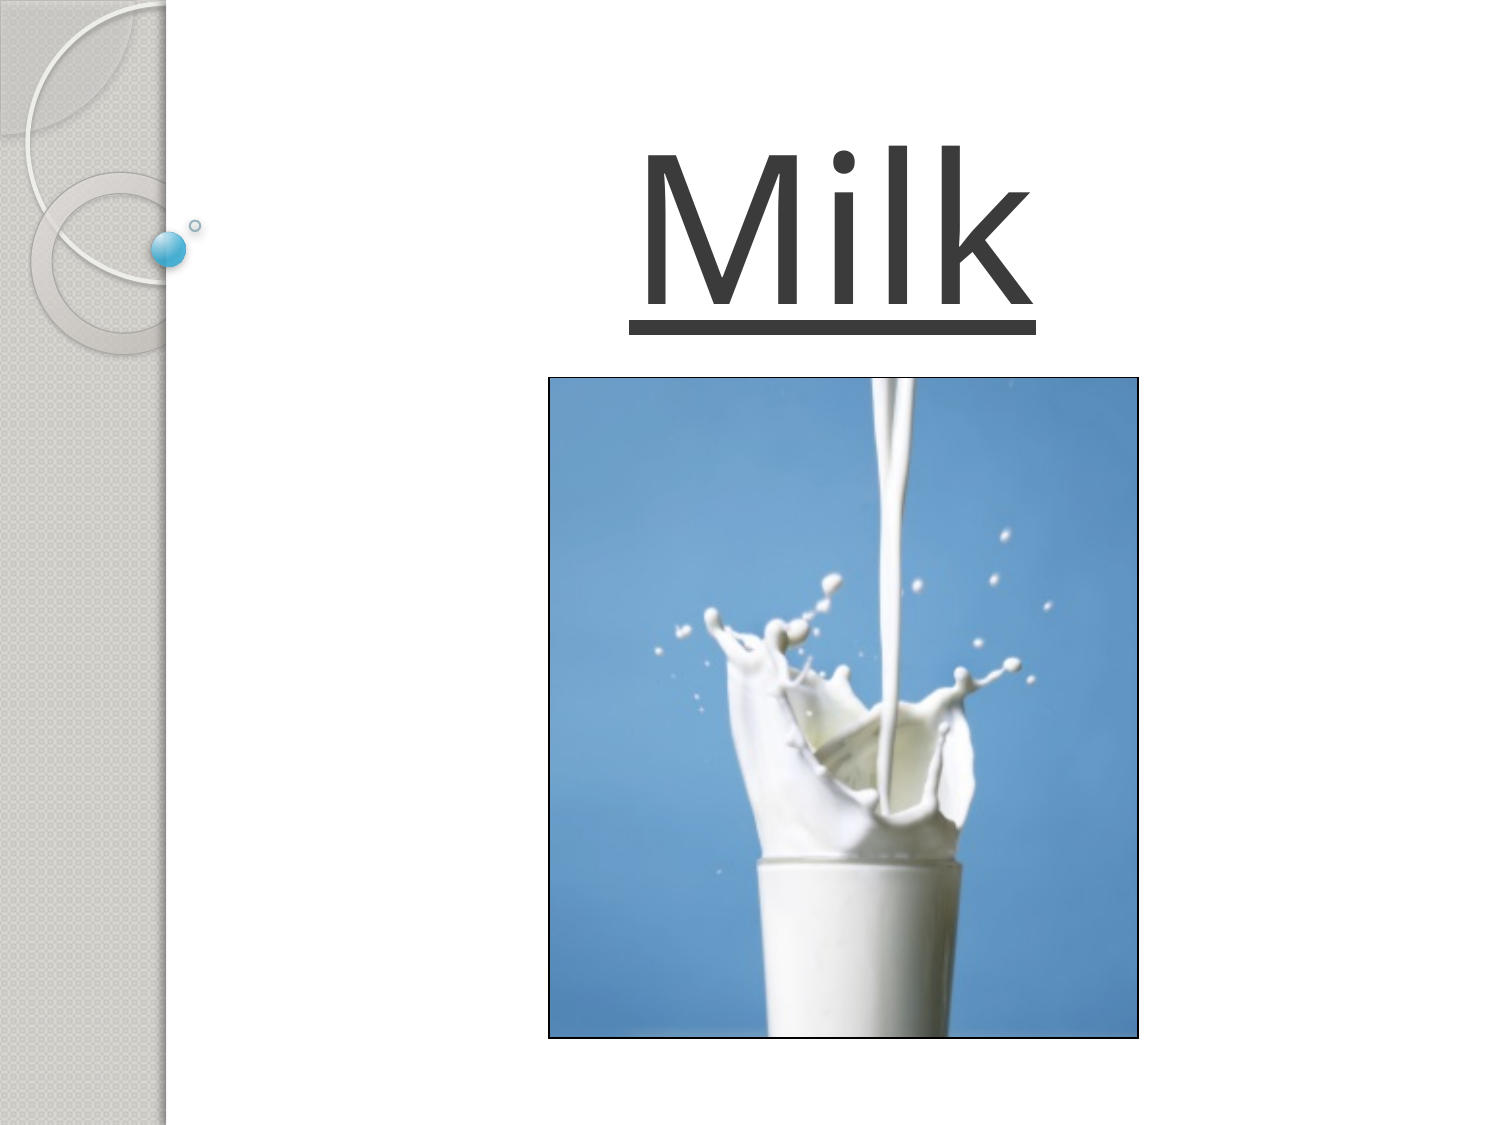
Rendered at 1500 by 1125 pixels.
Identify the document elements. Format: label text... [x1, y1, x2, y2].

picture [549, 378, 1138, 1038]
title Milk [225, 24, 1440, 354]
